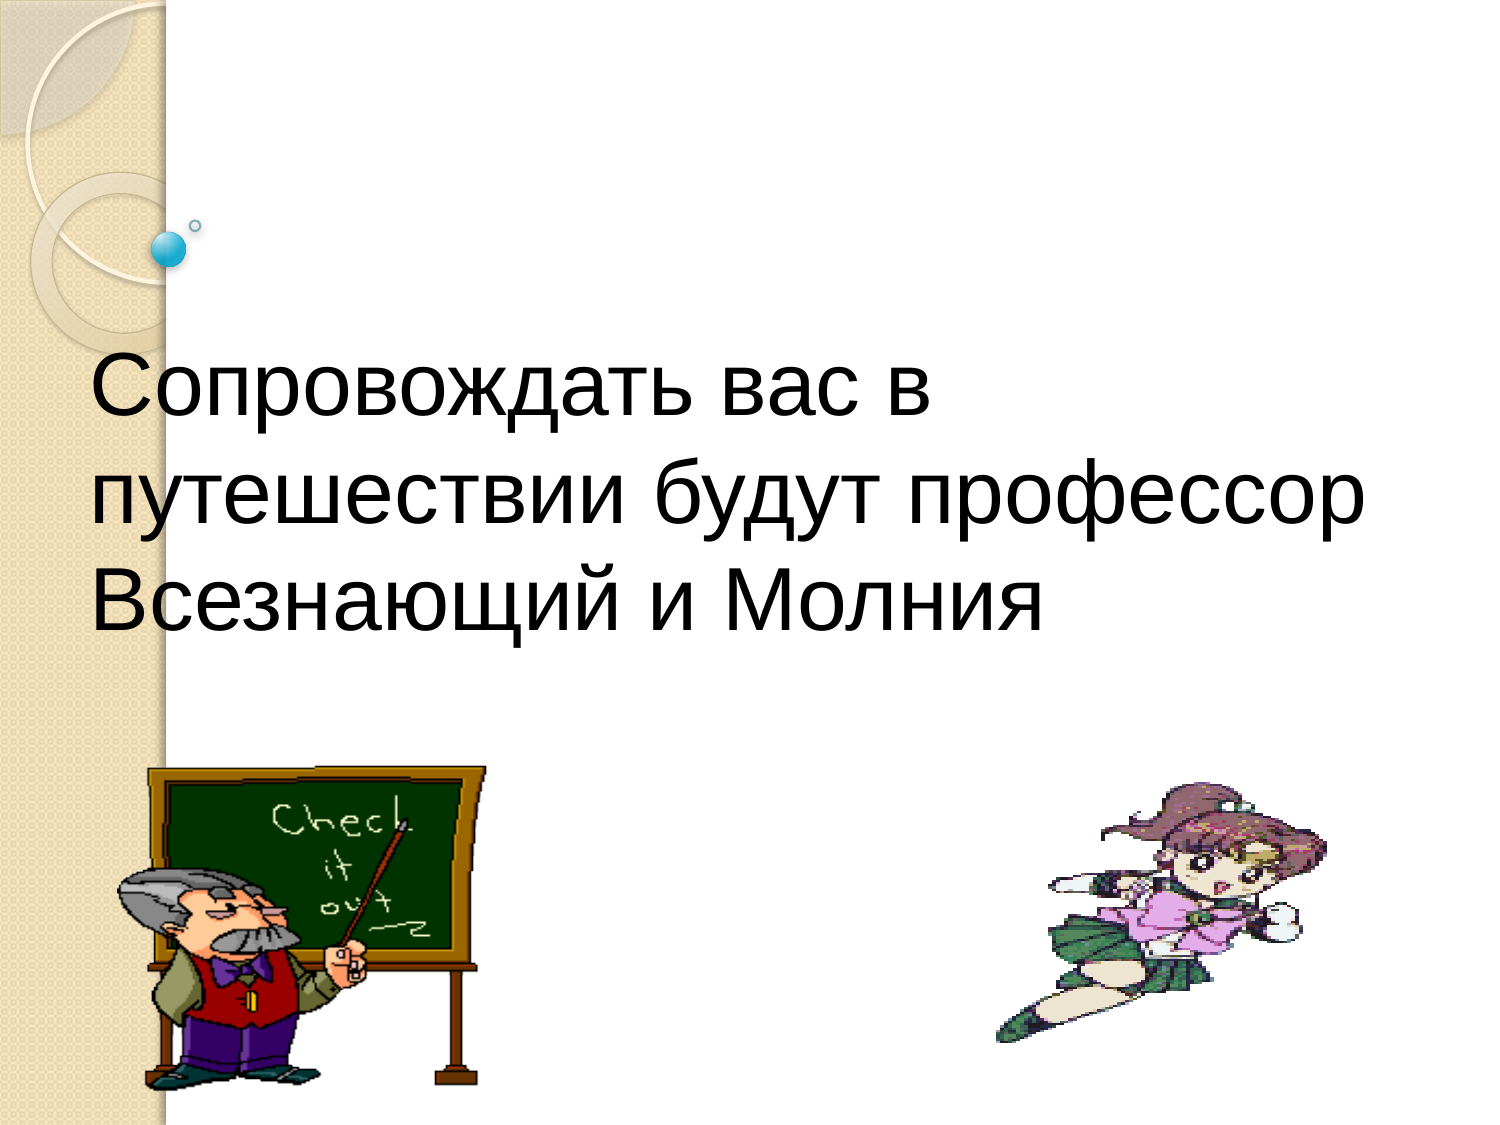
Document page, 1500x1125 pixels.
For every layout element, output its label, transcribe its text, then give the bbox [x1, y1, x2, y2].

subtitle [210, 312, 1451, 563]
picture [984, 773, 1337, 1069]
picture [116, 737, 496, 1093]
title Сопровождать вас в путешествии будут профессор Всезнающий и Молния [75, 40, 1451, 657]
